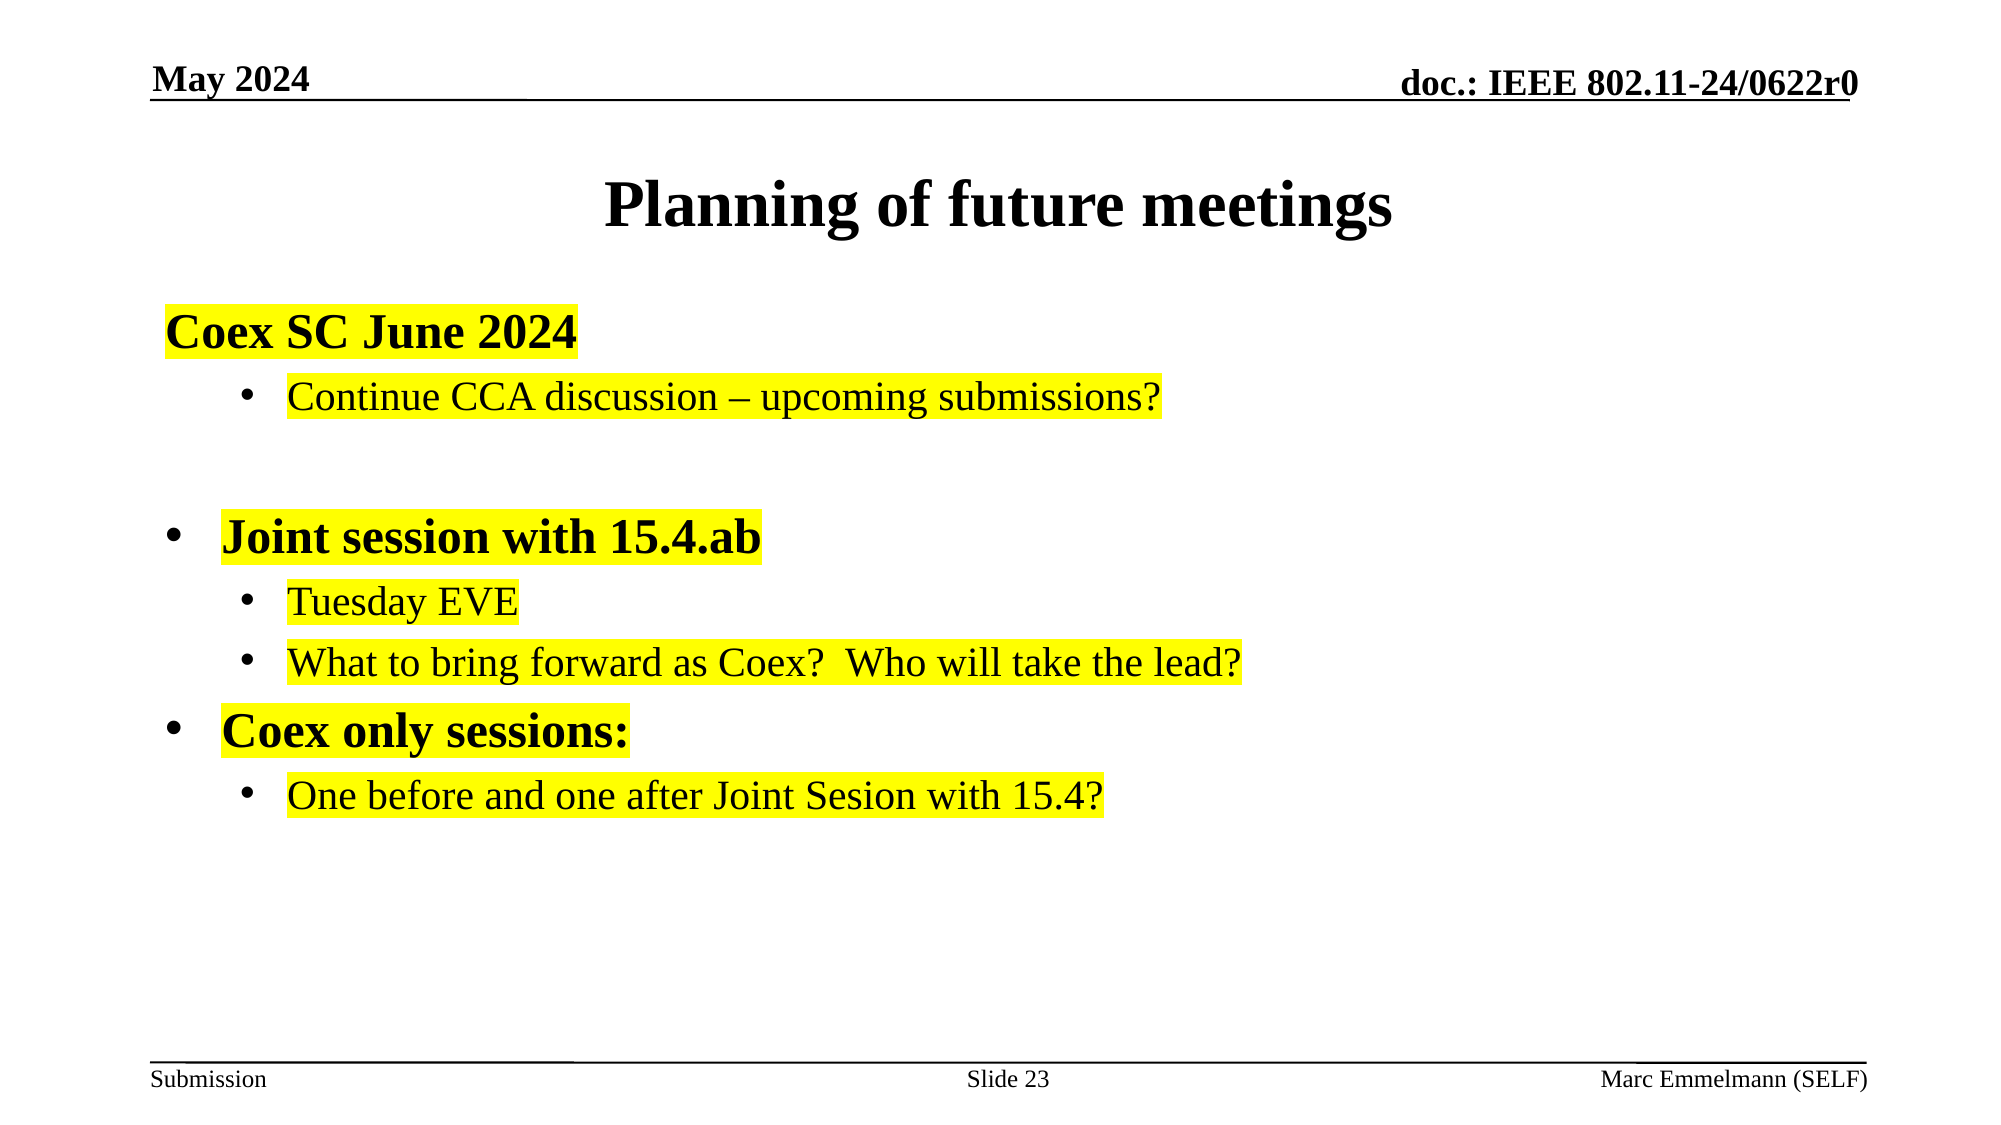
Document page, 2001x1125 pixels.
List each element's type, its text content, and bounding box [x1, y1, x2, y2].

title Planning of future meetings [149, 112, 1850, 288]
footer Marc Emmelmann (SELF) [1171, 1061, 1869, 1093]
list Coex SC June 2024 Continue CCA discussion – upcoming submissions? Joint session with 15.4.ab Tuesday EVE What to bring forward as Coex? Who will take the lead? Coex only sessions: One before and one after Joint Sesion with 15.4? [149, 290, 1850, 966]
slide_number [152, 54, 563, 100]
slide_number Slide 23 [950, 1061, 1067, 1123]
